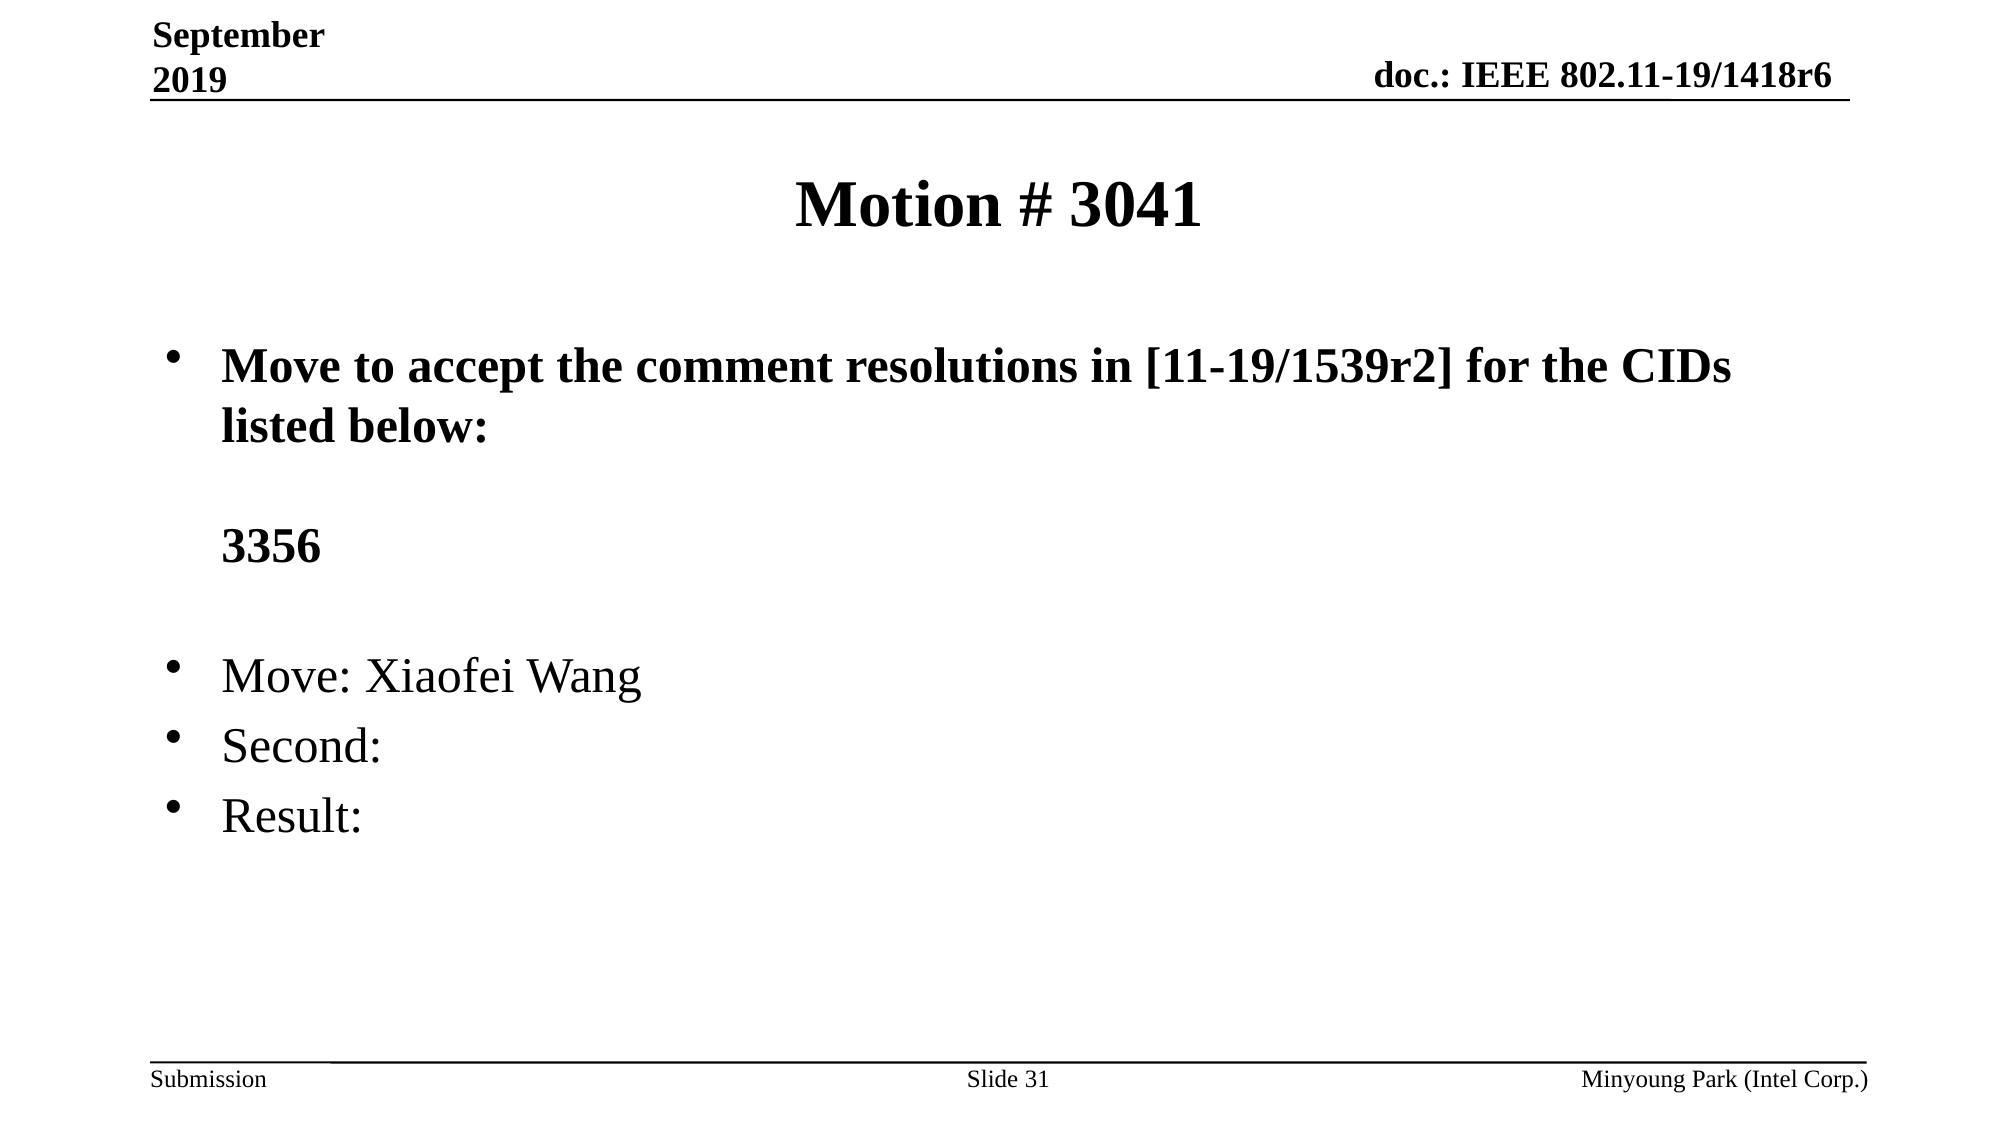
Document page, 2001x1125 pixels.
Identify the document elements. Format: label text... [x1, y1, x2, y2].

slide_number Slide 31 [964, 1061, 1053, 1093]
footer Minyoung Park (Intel Corp.) [1266, 1061, 1869, 1093]
title Motion # 3041 [150, 112, 1850, 288]
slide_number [152, 54, 347, 101]
list Move to accept the comment resolutions in [11-19/1539r2] for the CIDs listed below: 3356 Move: Xiaofei Wang Second: Result: [150, 324, 1850, 1000]
